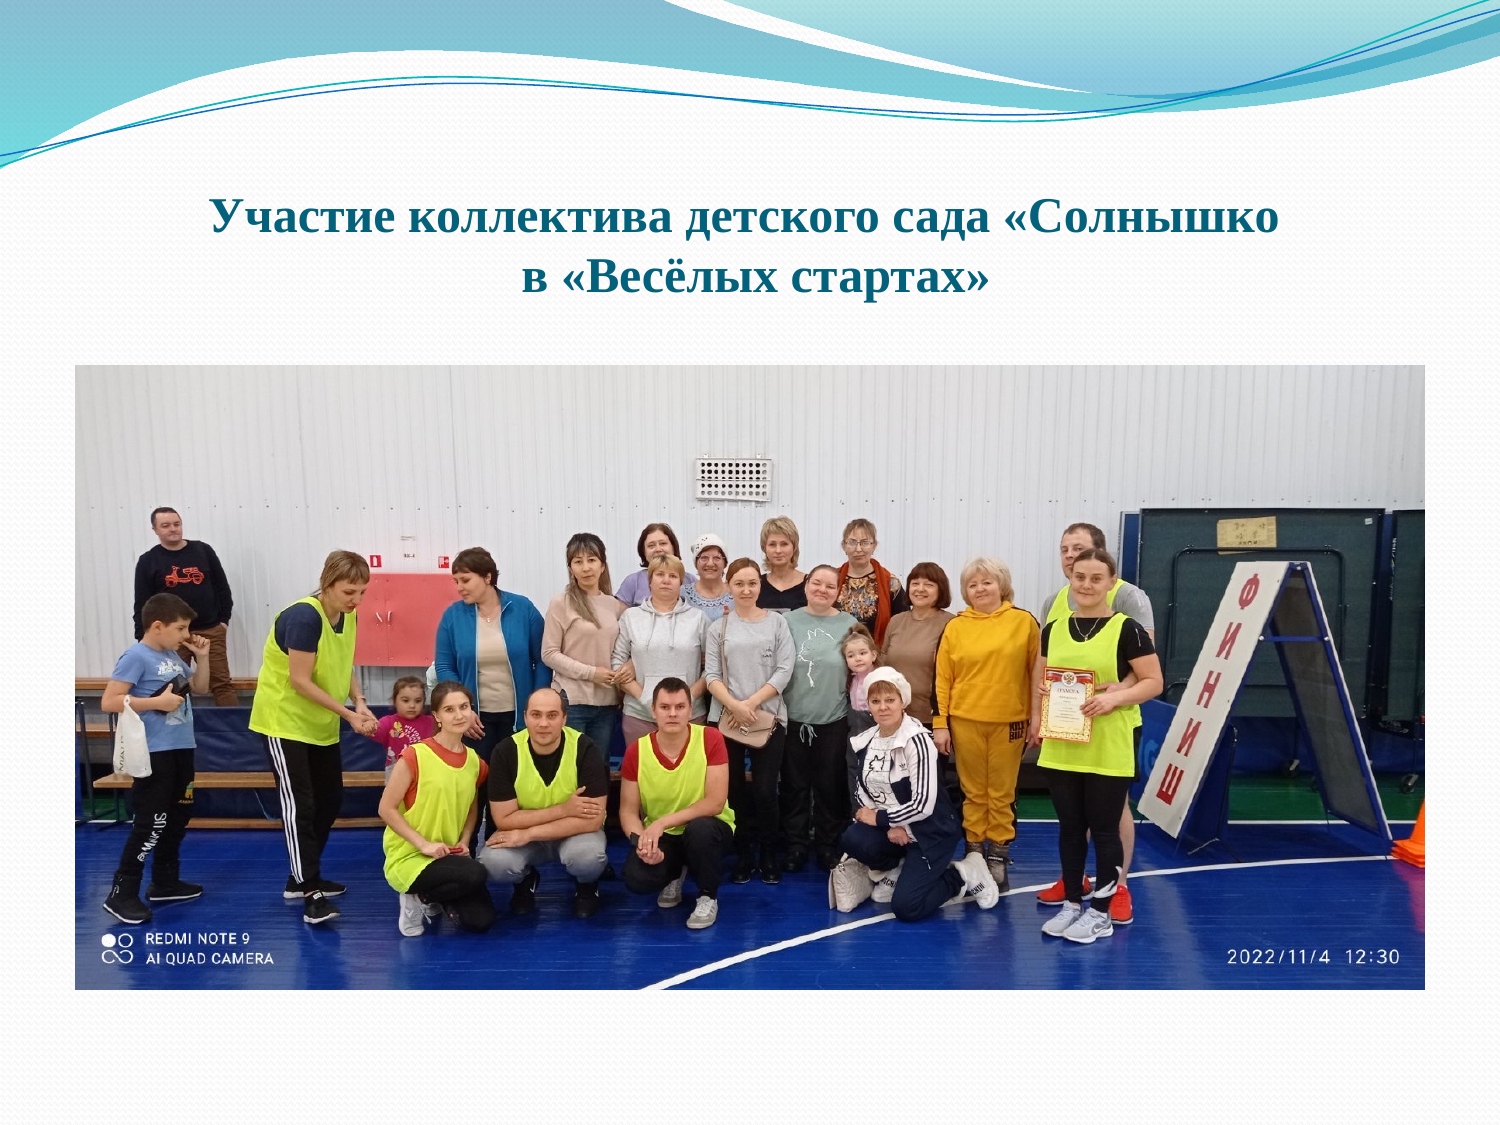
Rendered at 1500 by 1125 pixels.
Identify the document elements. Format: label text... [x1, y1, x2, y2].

title Участие коллектива детского сада «Солнышко в «Весёлых стартах» [75, 115, 1425, 303]
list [74, 365, 1426, 990]
